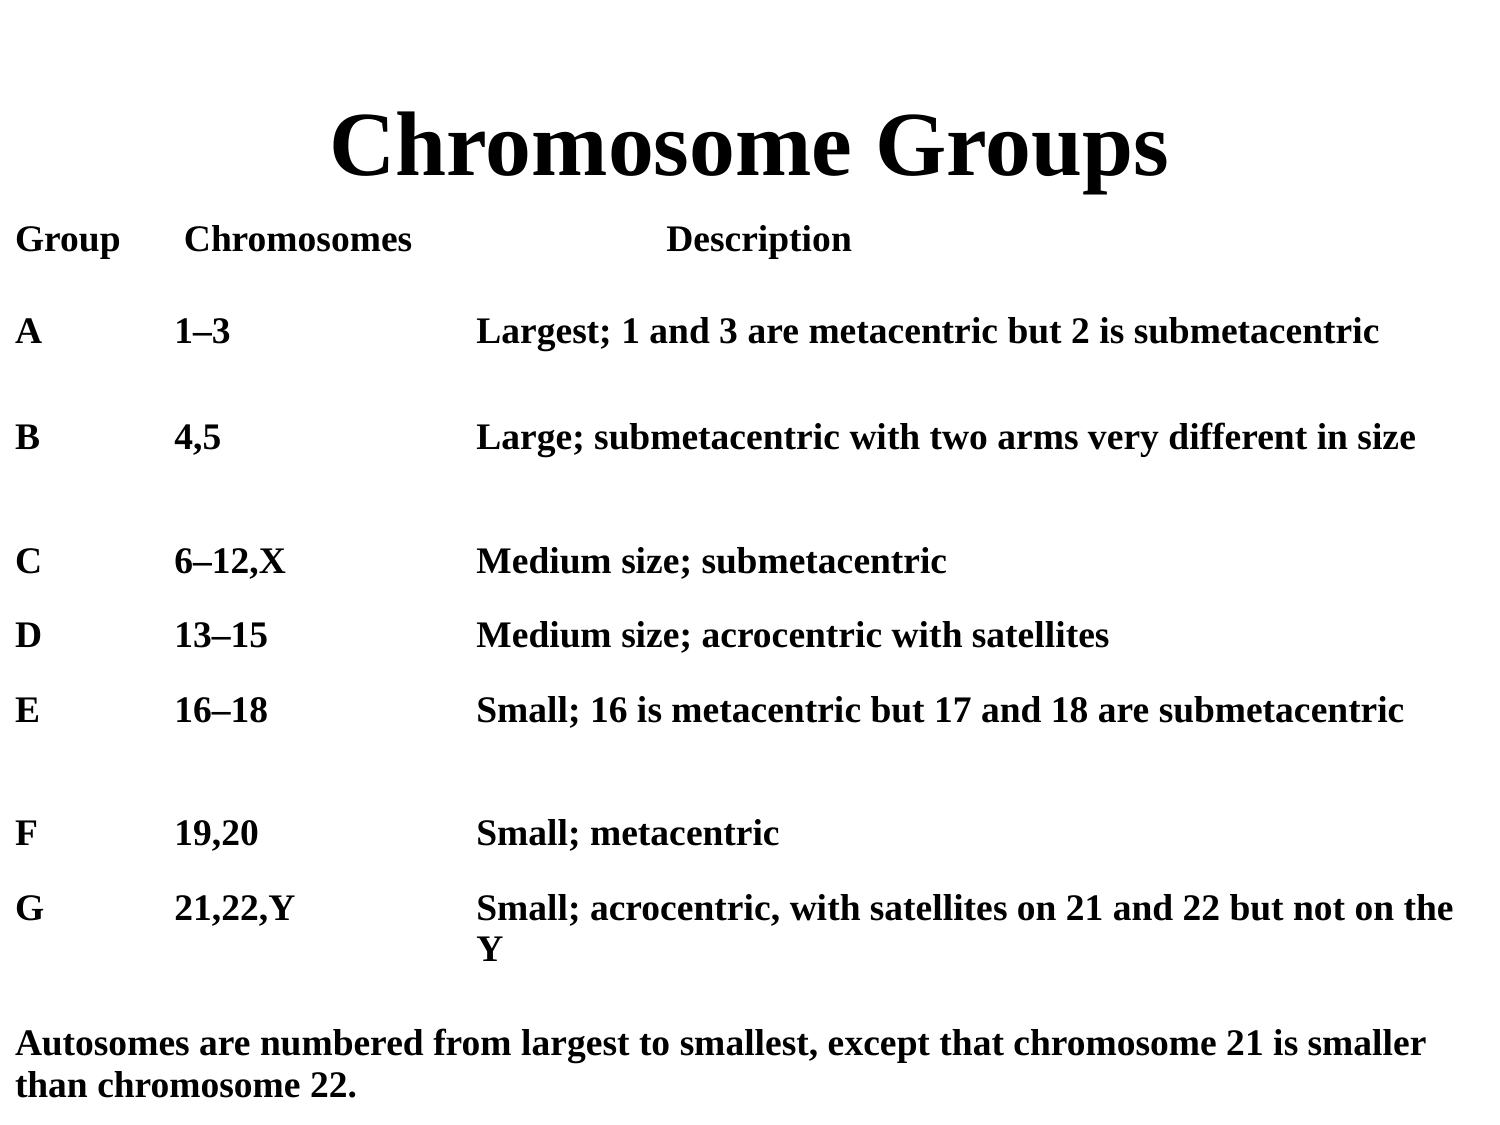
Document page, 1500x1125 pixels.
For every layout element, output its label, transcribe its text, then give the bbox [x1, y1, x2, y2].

table_header Description [462, 212, 1499, 302]
table_cell A [1, 304, 159, 408]
table_cell F [1, 805, 159, 878]
table_cell Largest; 1 and 3 are metacentric but 2 is submetacentric [462, 304, 1499, 408]
table_cell Medium size; acrocentric with satellites [462, 608, 1499, 680]
table_cell Autosomes are numbered from largest to smallest, except that chromosome 21 is smaller than chromosome 22. [1, 1003, 1499, 1124]
table_cell 6–12,X [160, 533, 461, 606]
title Chromosome Groups [75, 45, 1425, 210]
table_cell Medium size; submetacentric [462, 533, 1499, 606]
table_cell 16–18 [160, 682, 461, 804]
table_cell Small; 16 is metacentric but 17 and 18 are submetacentric [462, 682, 1499, 804]
table_cell 19,20 [160, 805, 461, 878]
table_cell Small; metacentric [462, 805, 1499, 878]
table_cell Small; acrocentric, with satellites on 21 and 22 but not on the Y [462, 880, 1499, 1002]
table_cell 13–15 [160, 608, 461, 680]
table_cell C [1, 533, 159, 606]
table_cell Large; submetacentric with two arms very different in size [462, 410, 1499, 531]
table_cell 1–3 [160, 304, 461, 408]
table_cell G [1, 880, 159, 1002]
table_header Chromosomes [160, 212, 461, 302]
table_cell B [1, 410, 159, 531]
table_header Group [1, 212, 159, 302]
table_cell D [1, 608, 159, 680]
table_cell E [1, 682, 159, 804]
table_cell 4,5 [160, 410, 461, 531]
table_cell 21,22,Y [160, 880, 461, 1002]
